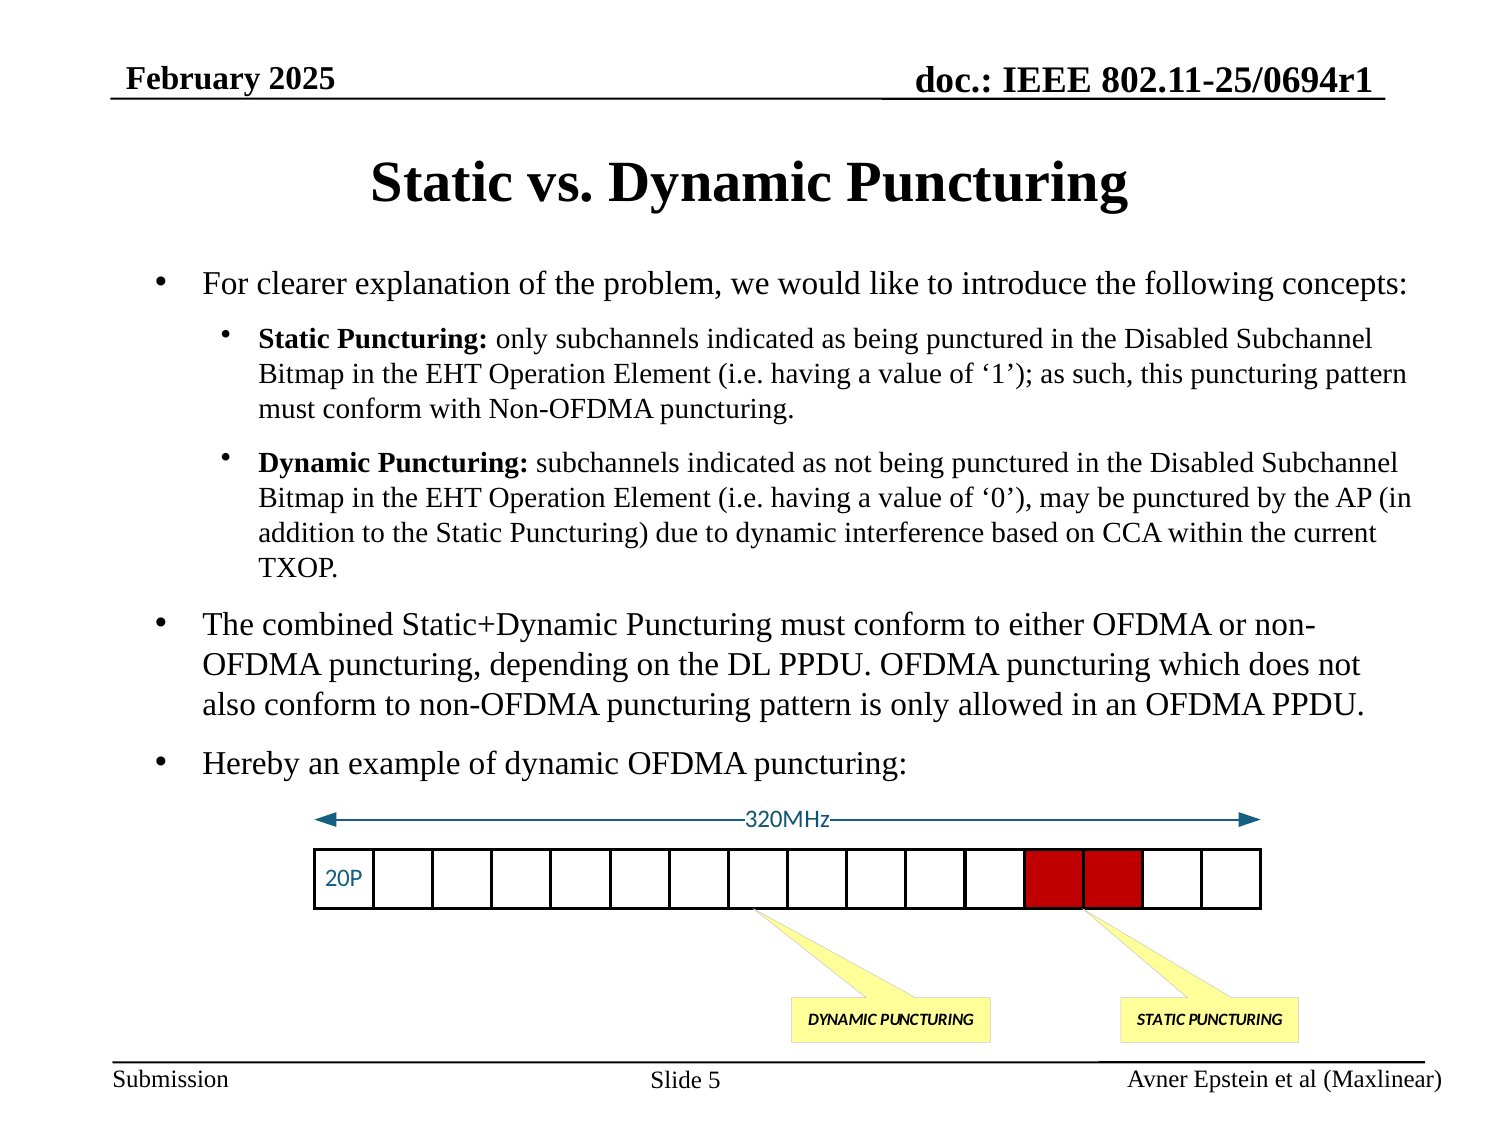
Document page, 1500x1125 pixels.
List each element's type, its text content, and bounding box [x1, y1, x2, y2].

picture [308, 793, 1300, 1044]
list For clearer explanation of the problem, we would like to introduce the following concepts: Static Puncturing: only subchannels indicated as being punctured in the Disabled Subchannel Bitmap in the EHT Operation Element (i.e. having a value of ‘1’); as such, this puncturing pattern must conform with Non-OFDMA puncturing. Dynamic Puncturing: subchannels indicated as not being punctured in the Disabled Subchannel Bitmap in the EHT Operation Element (i.e. having a value of ‘0’), may be punctured by the AP (in addition to the Static Puncturing) due to dynamic interference based on CCA within the current TXOP. The combined Static+Dynamic Puncturing must conform to either OFDMA or non-OFDMA puncturing, depending on the DL PPDU. OFDMA puncturing which does not also conform to non-OFDMA puncturing pattern is only allowed in an OFDMA PPDU. Hereby an example of dynamic OFDMA puncturing: [130, 253, 1432, 813]
title Static vs. Dynamic Puncturing [112, 133, 1388, 222]
